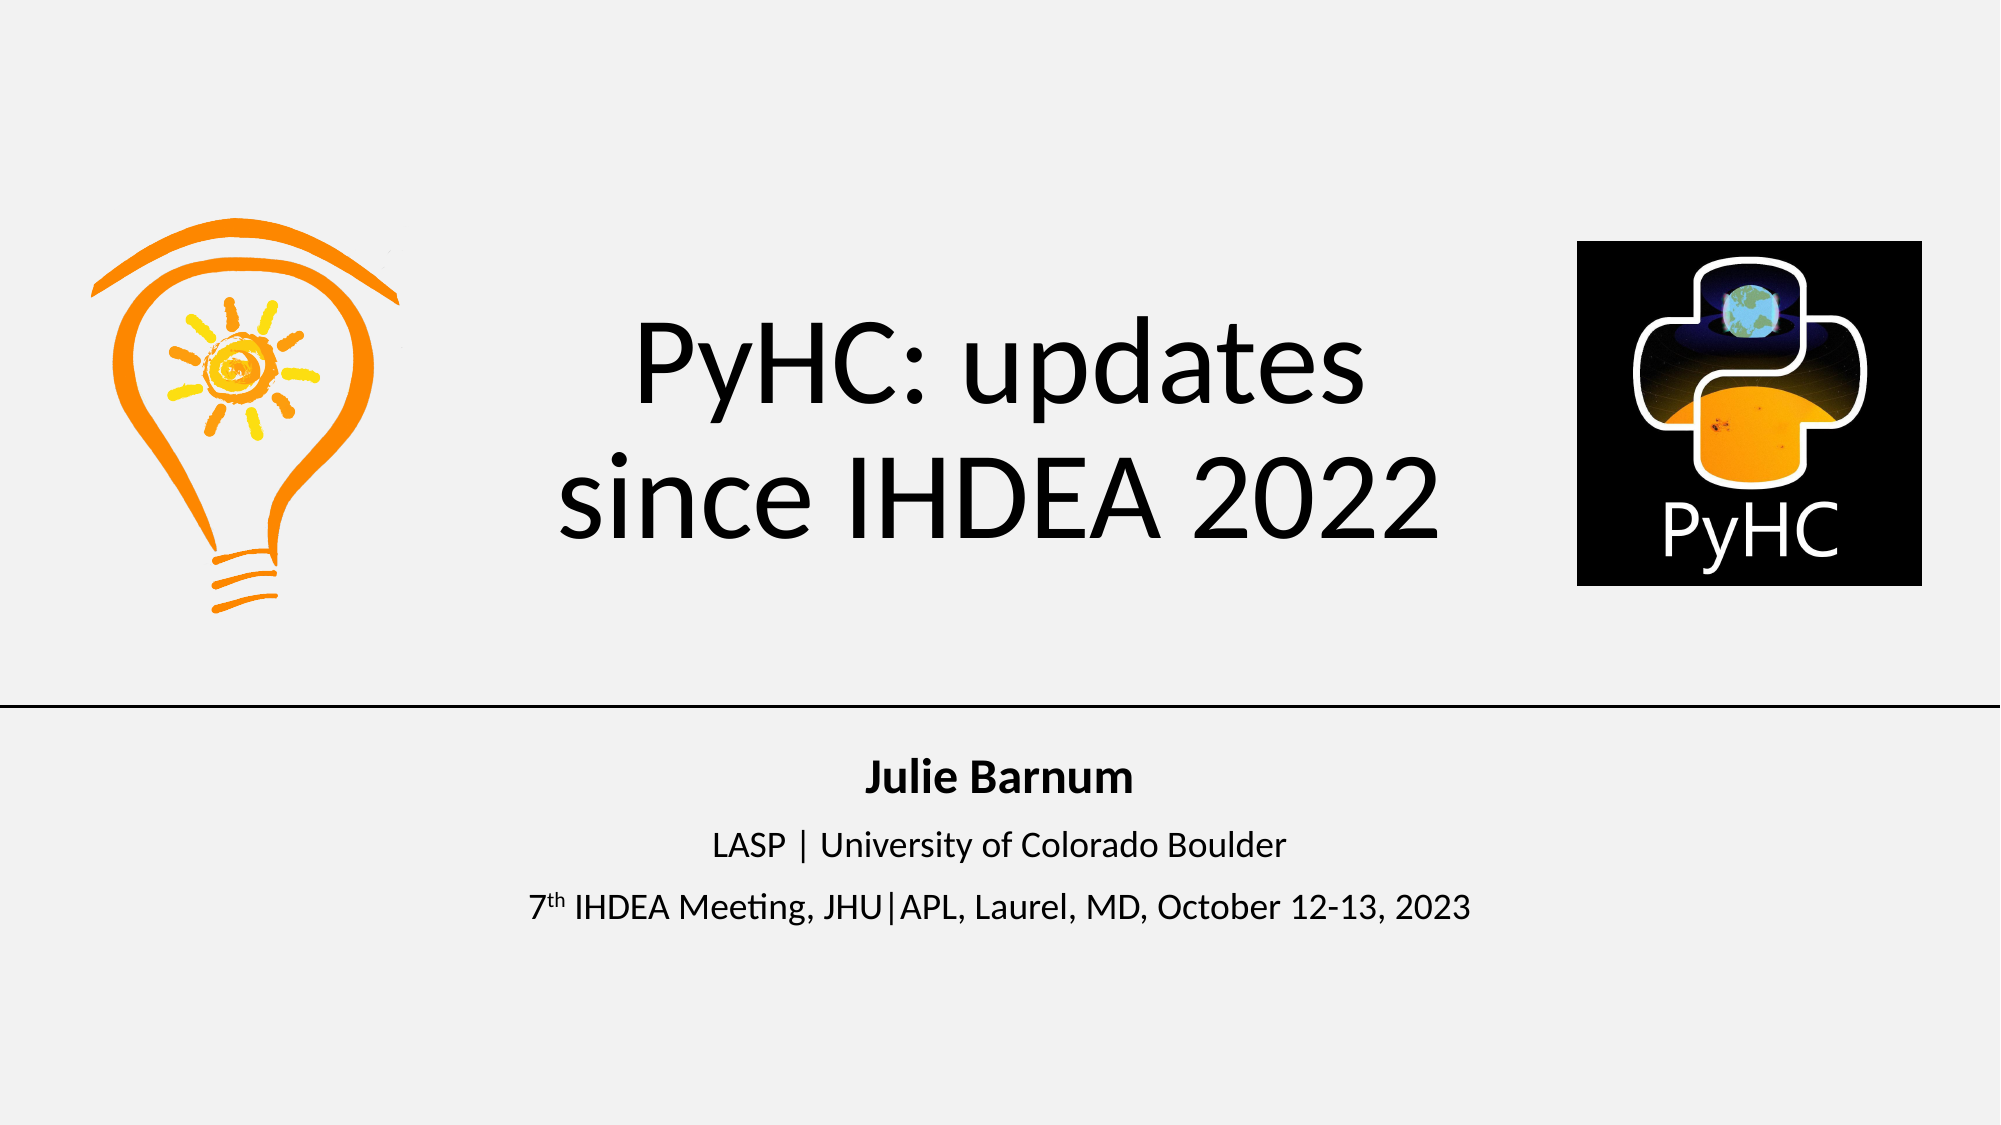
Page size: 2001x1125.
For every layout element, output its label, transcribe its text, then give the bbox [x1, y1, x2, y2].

picture [76, 204, 423, 623]
subtitle Julie Barnum LASP | University of Colorado Boulder 7th IHDEA Meeting, JHU|APL, Laurel, MD, October 12-13, 2023 [249, 743, 1750, 977]
picture [1577, 240, 1923, 587]
title PyHC: updates since IHDEA 2022 [498, 254, 1502, 574]
